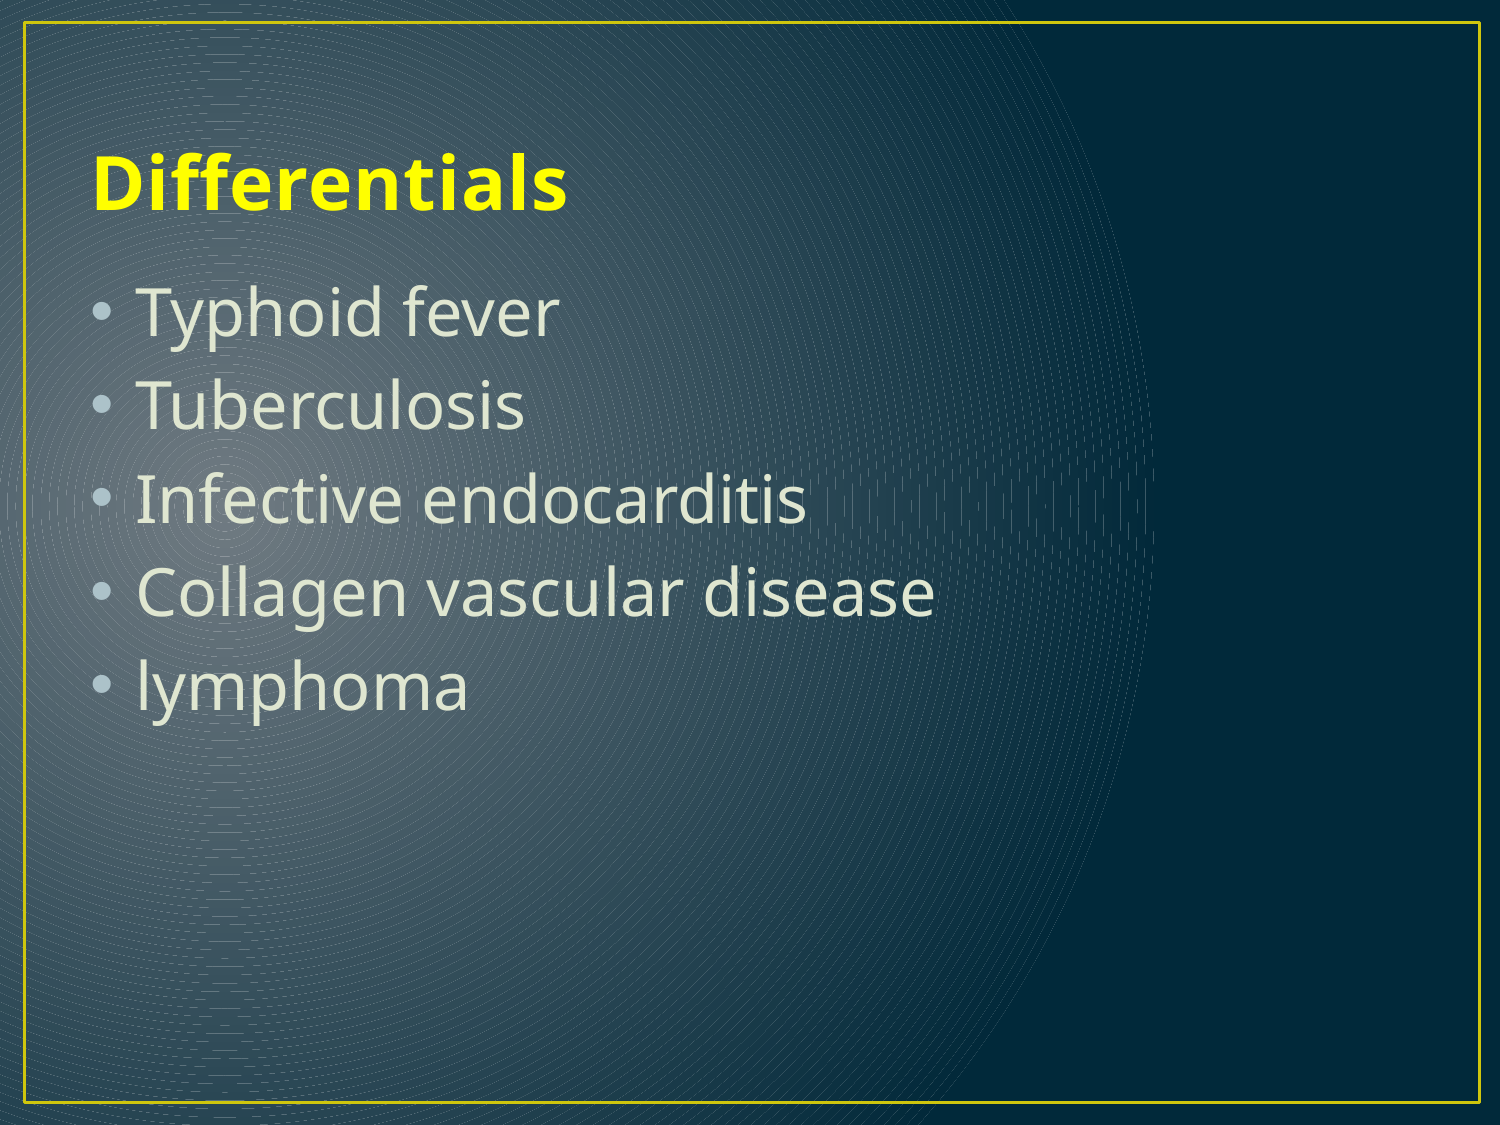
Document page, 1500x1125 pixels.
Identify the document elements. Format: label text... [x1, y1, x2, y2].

title Differentials [75, 45, 1425, 233]
list Typhoid fever Tuberculosis Infective endocarditis Collagen vascular disease lymphoma [75, 262, 1425, 1005]
